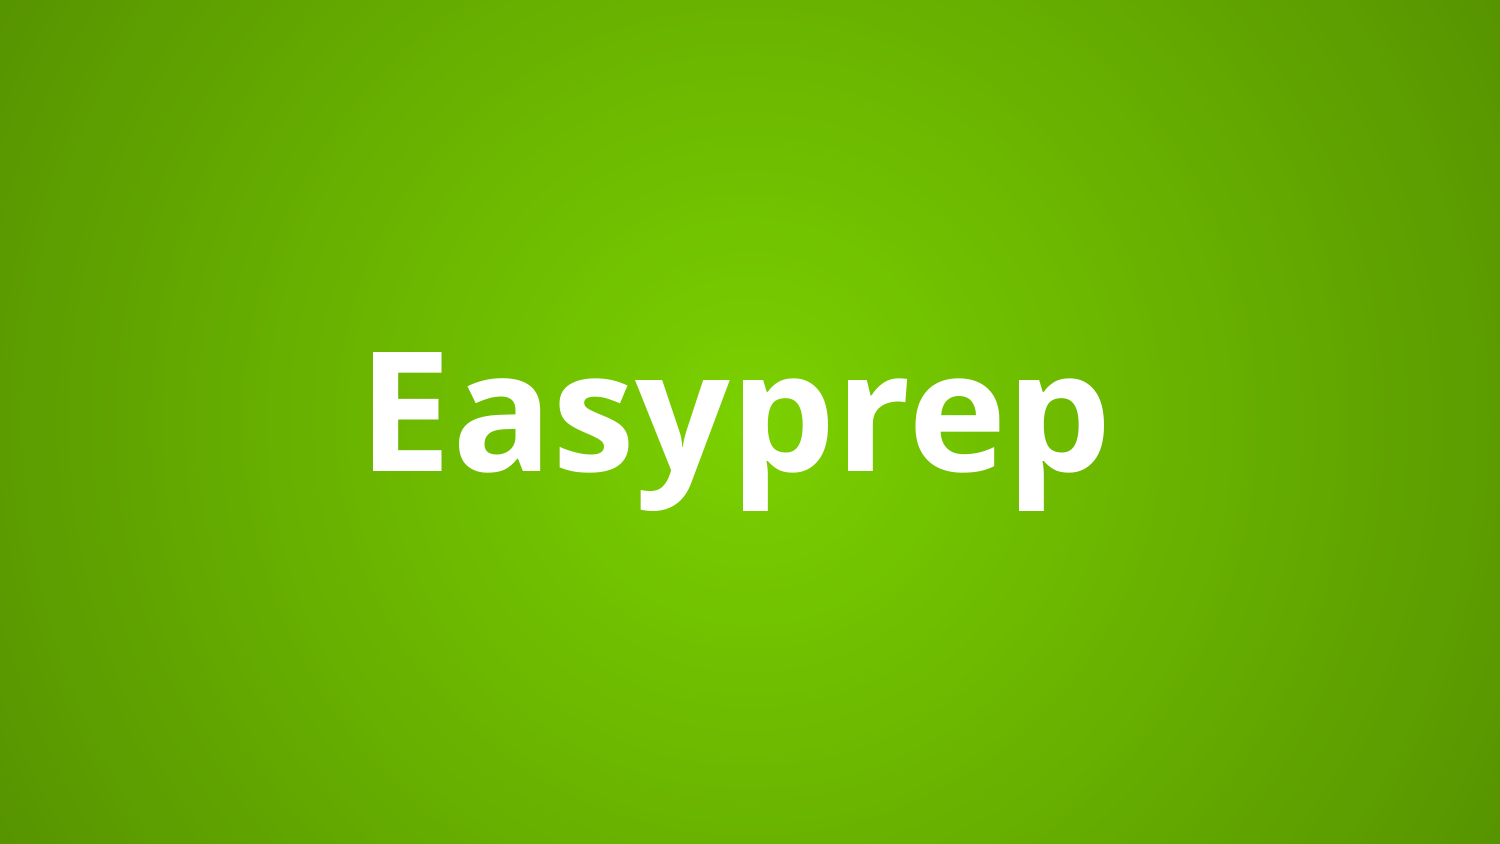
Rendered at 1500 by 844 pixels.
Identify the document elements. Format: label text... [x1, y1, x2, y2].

title Easyprep [324, 309, 1147, 500]
